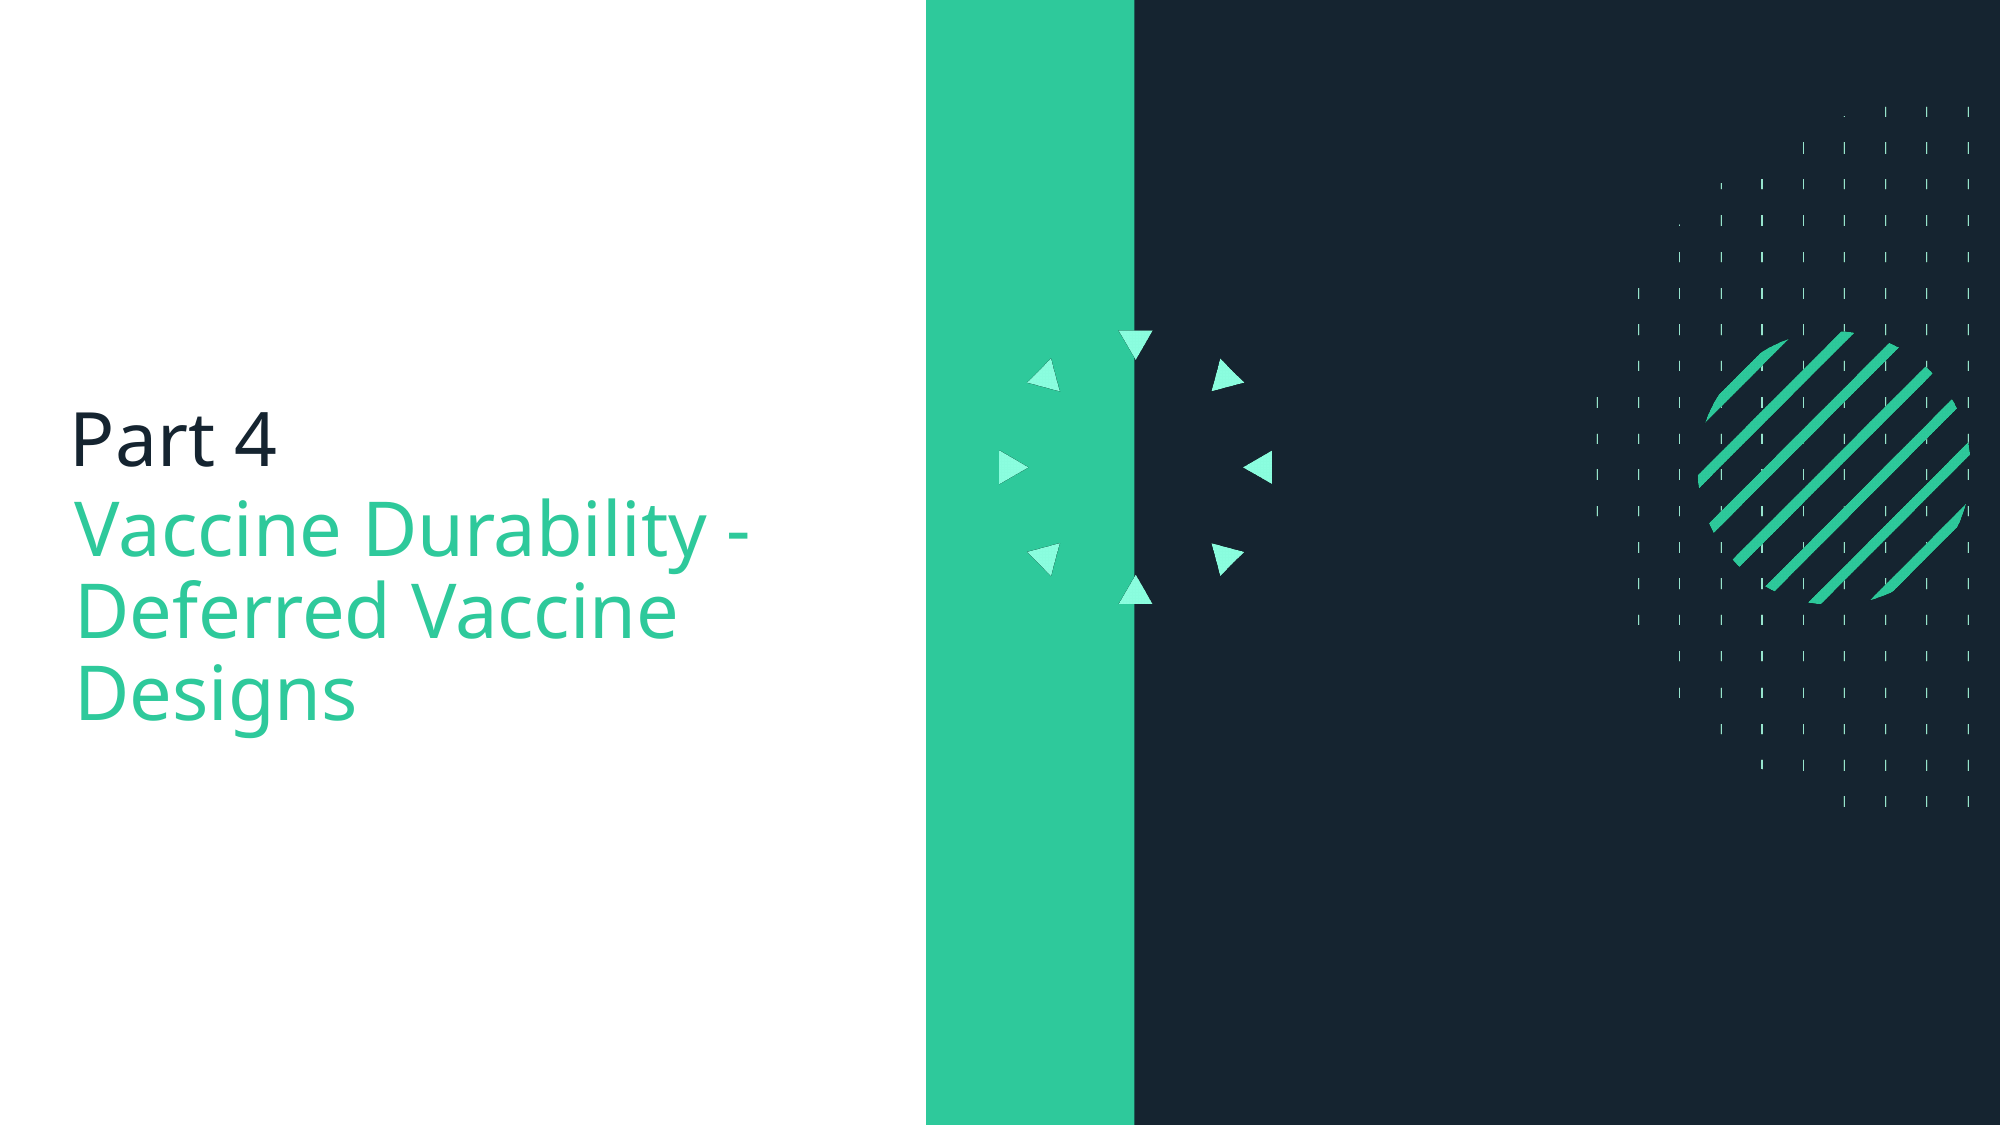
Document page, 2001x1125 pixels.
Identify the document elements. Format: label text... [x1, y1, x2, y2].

picture [999, 330, 1272, 604]
list Part 4 [70, 391, 714, 476]
picture [1478, 59, 1980, 1079]
title Vaccine Durability - Deferred Vaccine Designs [70, 583, 826, 742]
